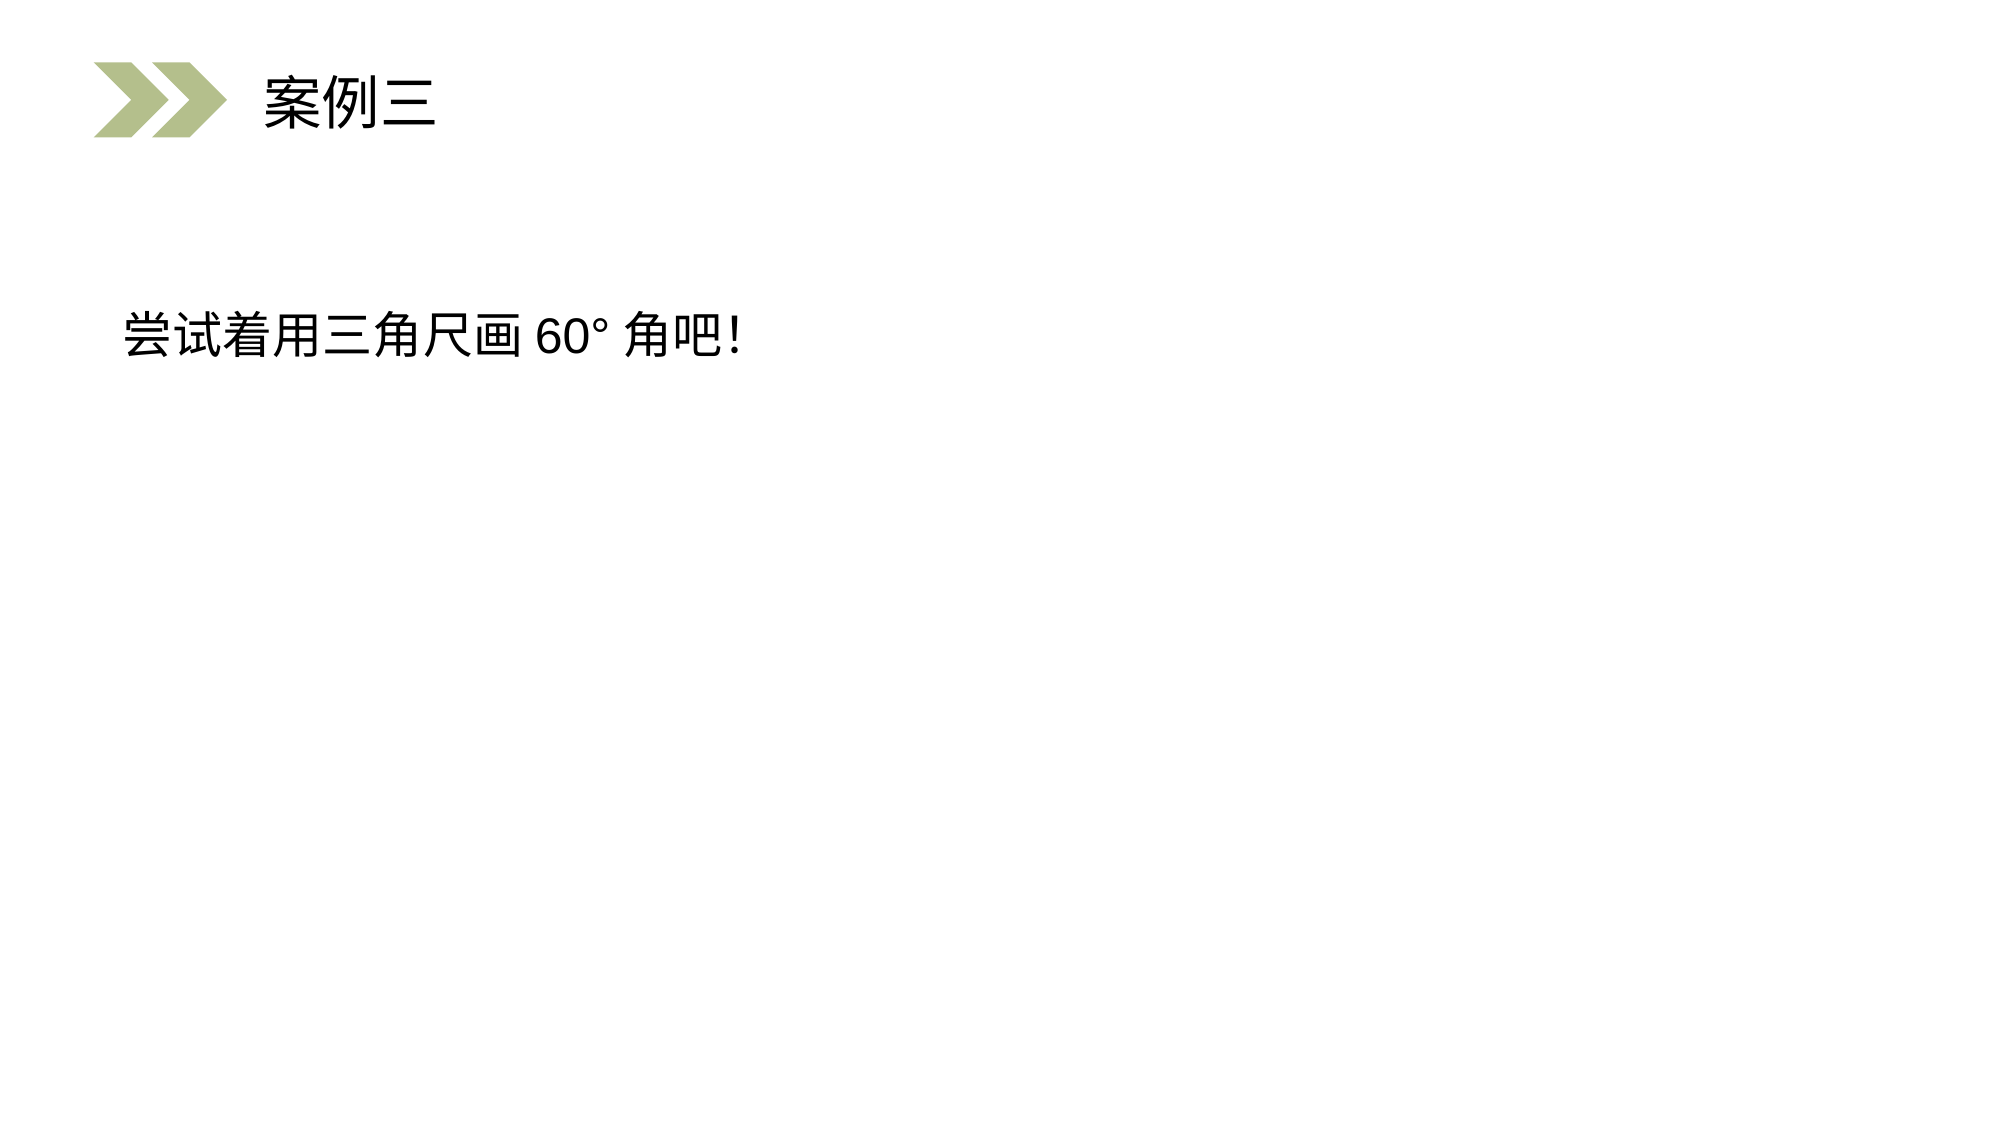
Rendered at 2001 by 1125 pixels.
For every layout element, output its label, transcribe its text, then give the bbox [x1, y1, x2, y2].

text_box 尝试着用三角尺画60°角吧！ [108, 295, 815, 371]
text_box 案例三 [248, 66, 1088, 137]
